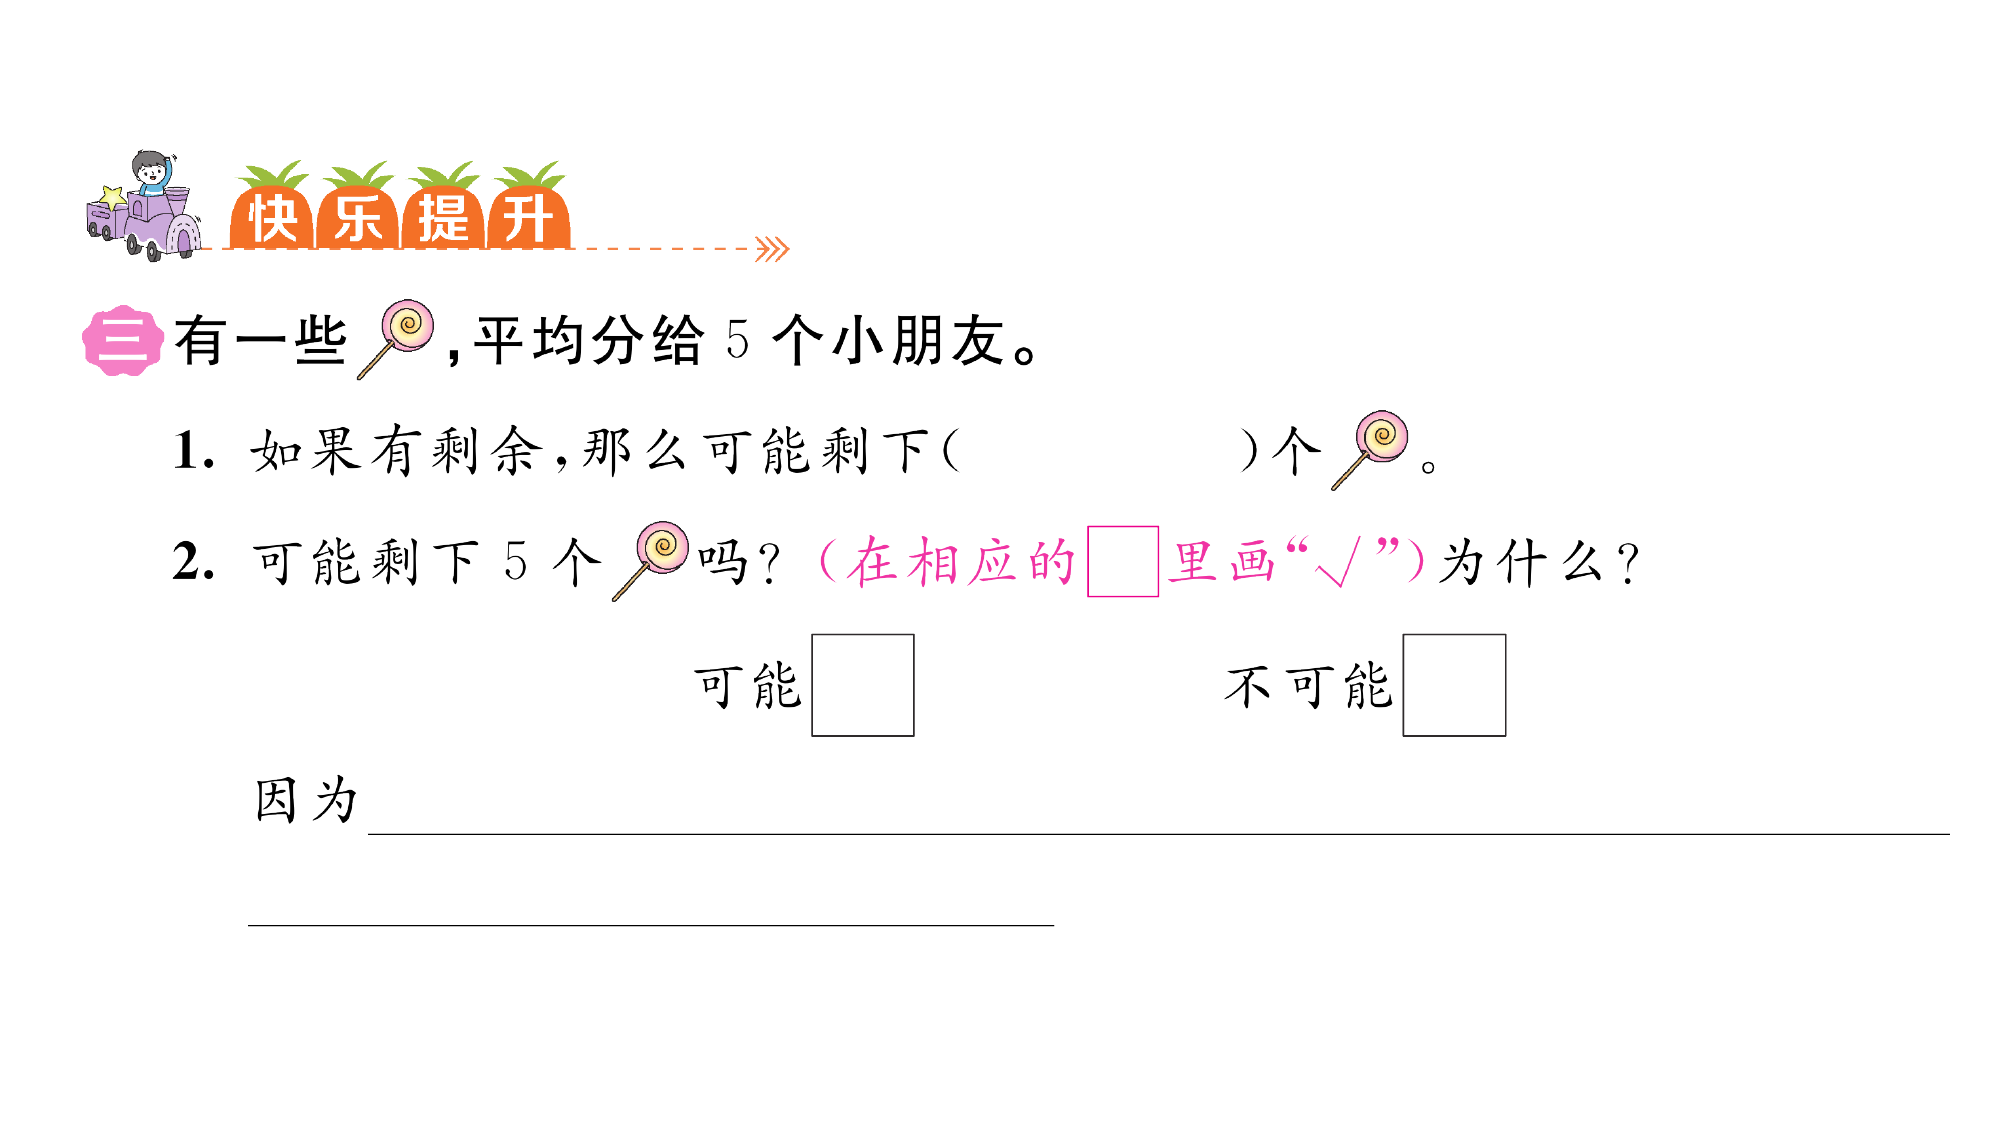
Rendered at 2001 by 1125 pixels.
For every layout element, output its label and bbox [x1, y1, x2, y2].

picture [78, 125, 1969, 931]
